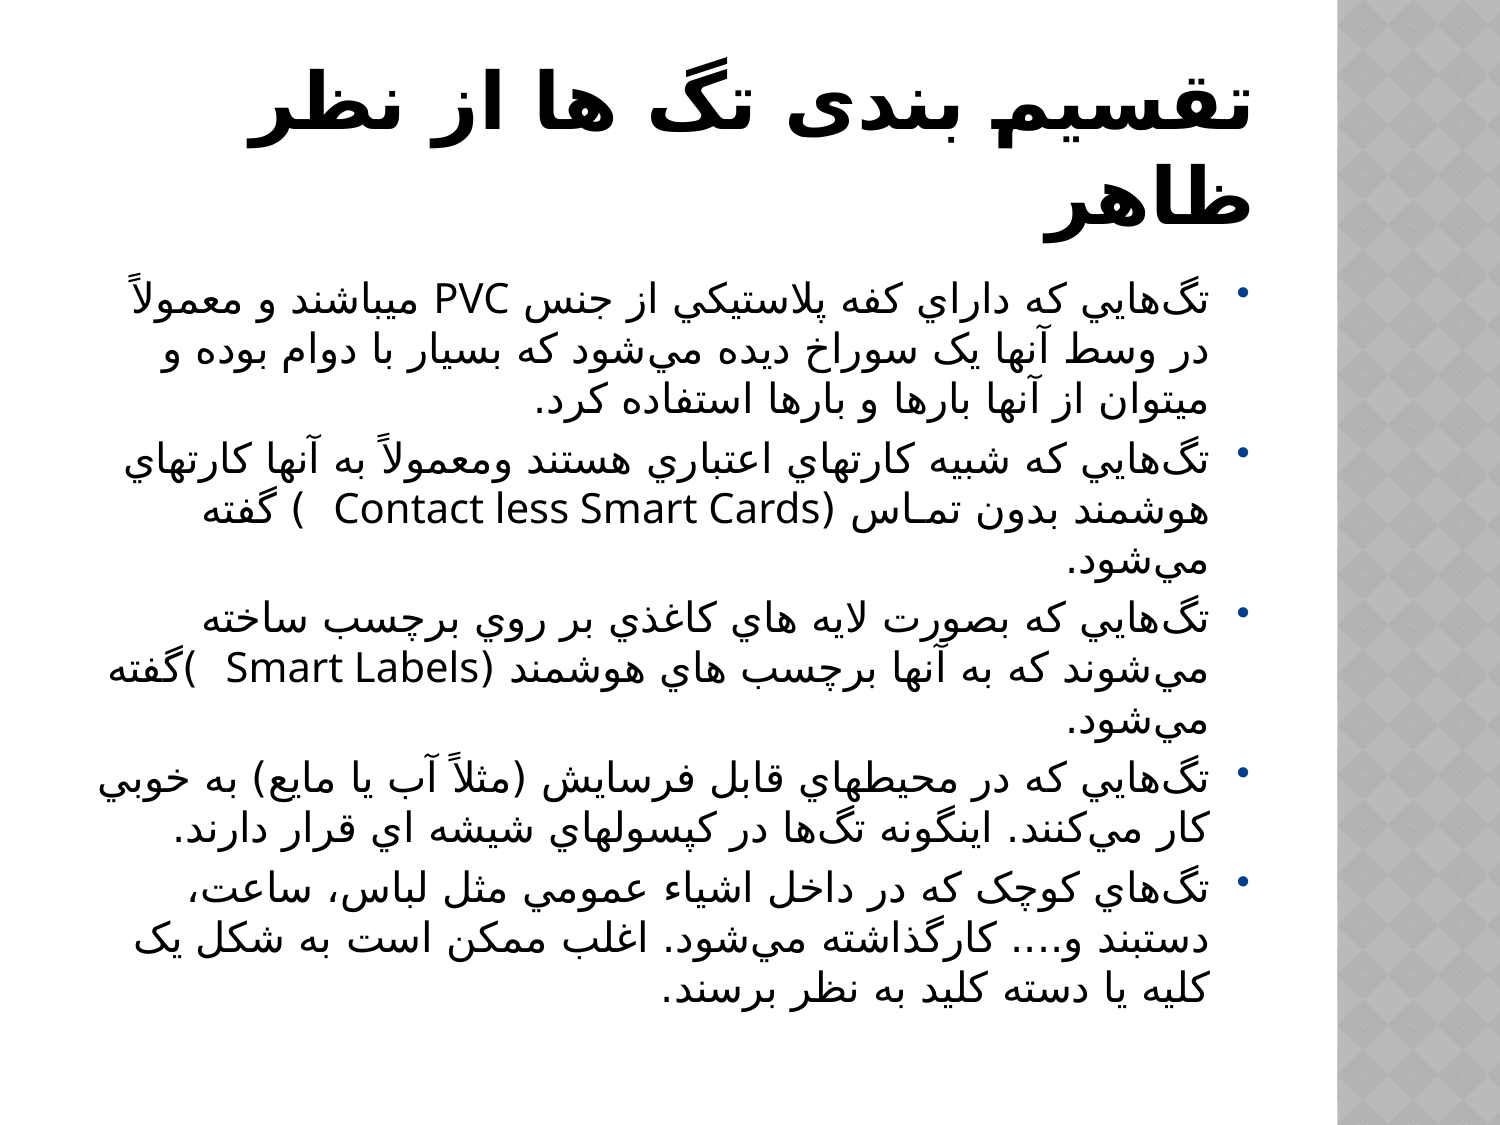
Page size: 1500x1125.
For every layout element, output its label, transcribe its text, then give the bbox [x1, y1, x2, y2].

title تقسیم بندی تگ ها از نظر ظاهر [75, 52, 1263, 240]
list تگ‌‌هايي که داراي کفه پلاستيکي از جنس PVC ميباشند و معمولاً در وسط آنها يک سوراخ ديده مي‌شود که بسيار با دوام بوده و ميتوان از آنها بارها و بارها استفاده کرد. تگ‌‌هايي که شبيه کارتهاي اعتباري هستند ومعمولاً به آنها کارتهاي هوشمند بدون تمـاس (Contact less Smart Cards ) گفته مي‌شود. تگ‌‌هايي که بصورت لايه هاي کاغذي بر روي برچسب ساخته مي‌شوند که به آنها برچسب هاي هوشمند (Smart Labels )گفته مي‌شود. تگ‌‌هايي که در محيطهاي قابل فرسايش (مثلاً آب يا مايع) به خوبي کار مي‌کنند. اينگونه تگ‌‌ها در کپسولهاي شيشه اي قرار دارند. تگ‌‌هاي کوچک که در داخل اشياء عمومي مثل لباس، ساعت، دستبند و.... کارگذاشته مي‌شود. اغلب ممکن است به شکل يک کليه يا دسته کليد به نظر برسند. [75, 264, 1263, 1059]
